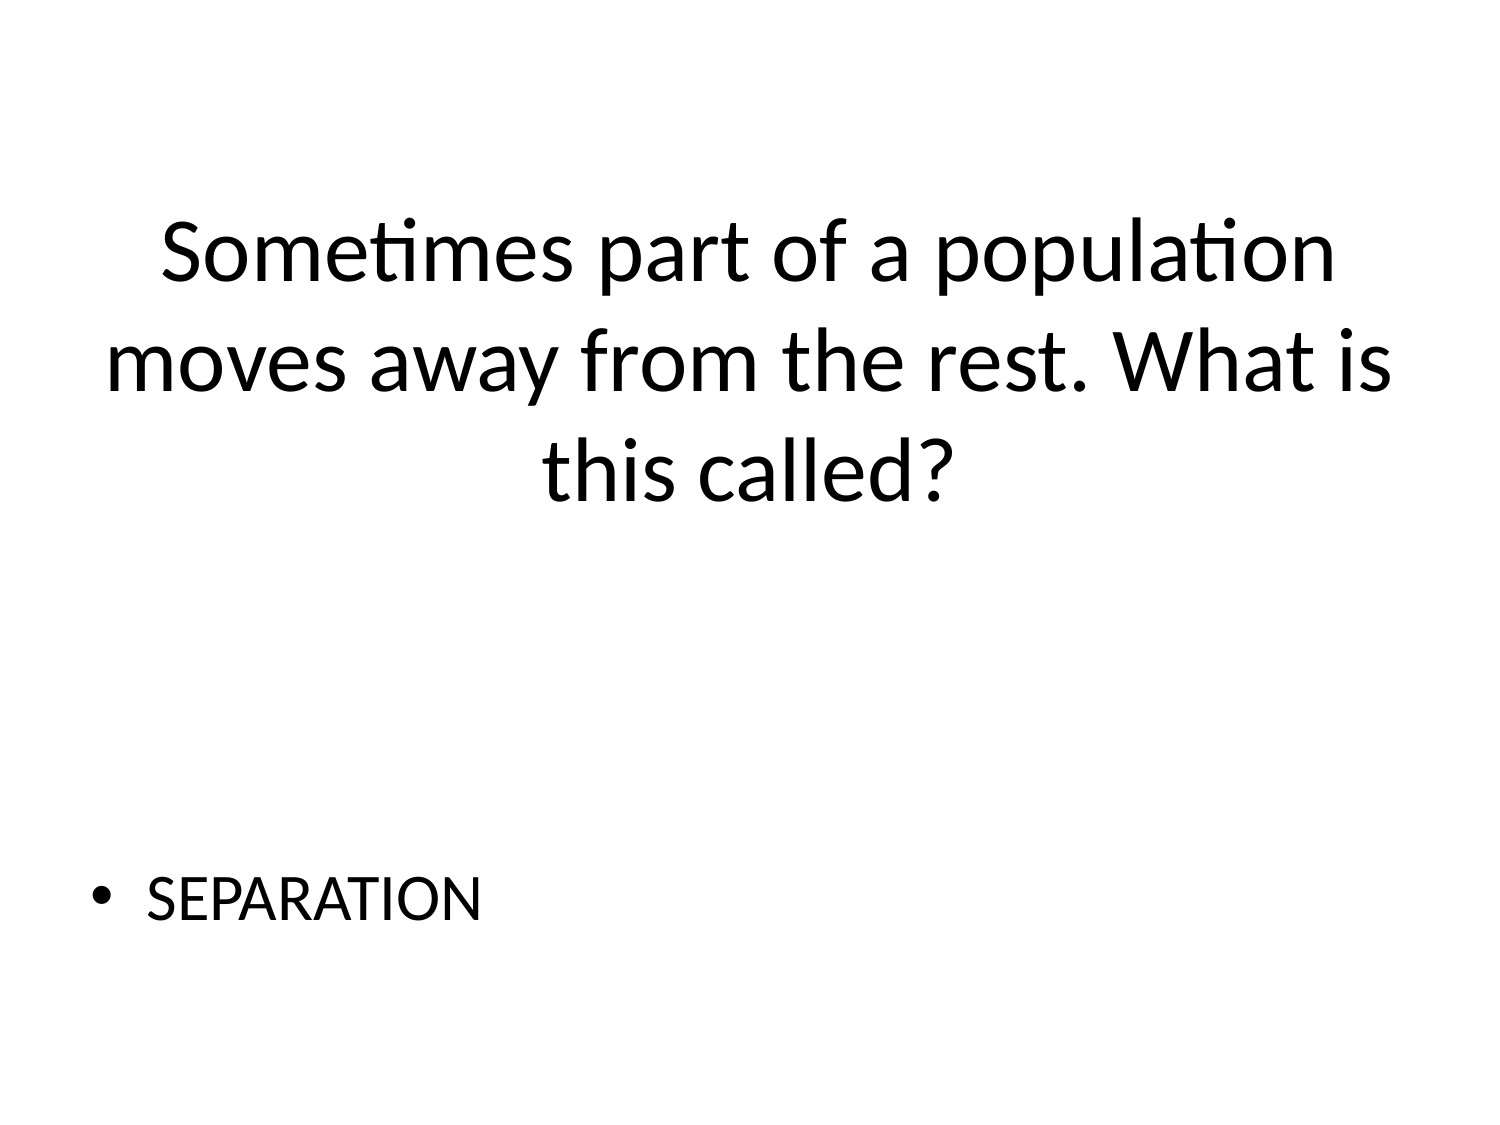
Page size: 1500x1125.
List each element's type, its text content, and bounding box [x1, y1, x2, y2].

list SEPARATION [75, 846, 1425, 1005]
title Sometimes part of a population moves away from the rest. What is this called? [75, 45, 1425, 775]
